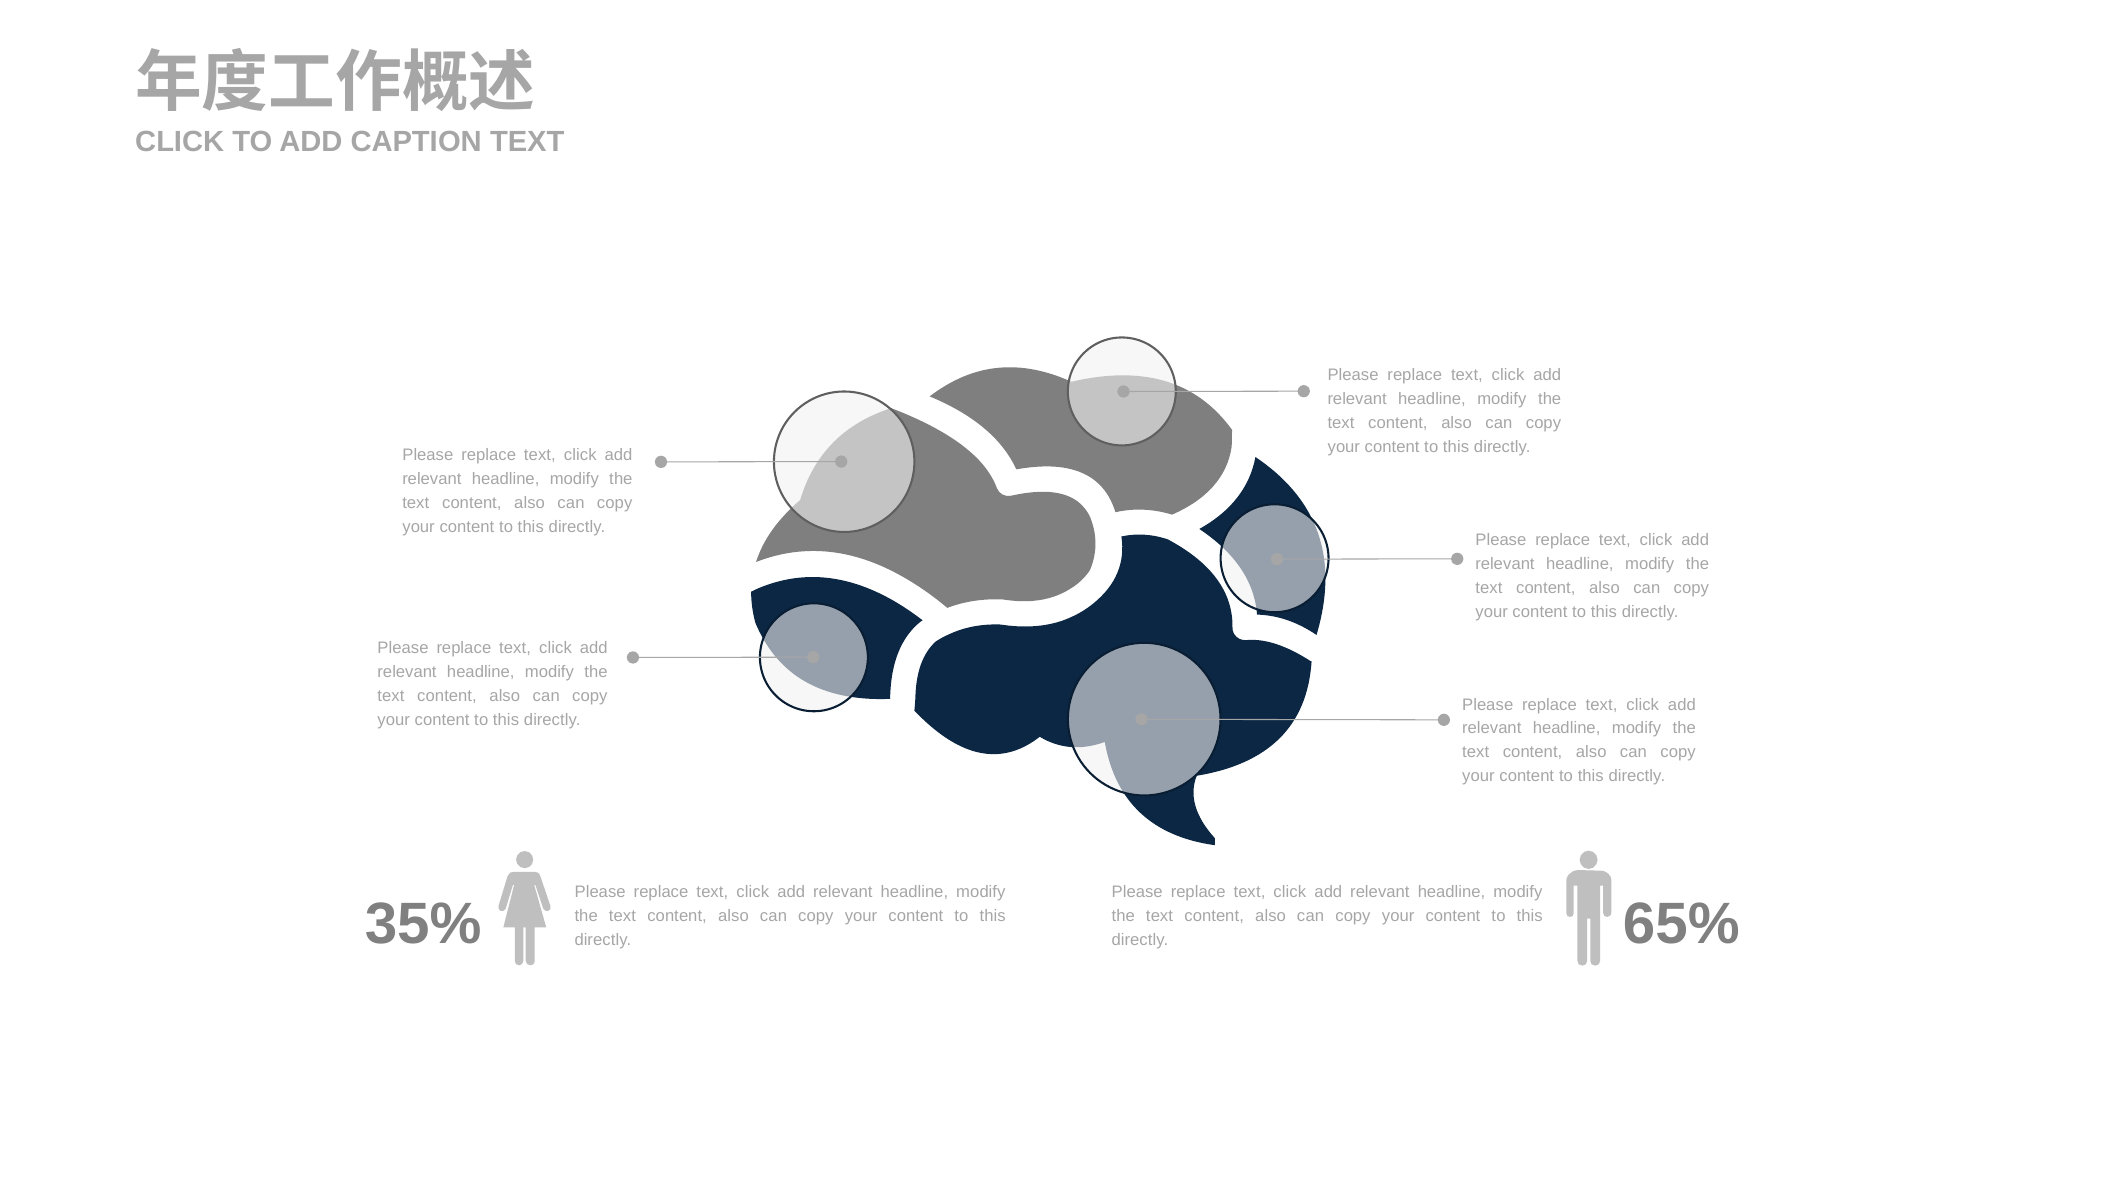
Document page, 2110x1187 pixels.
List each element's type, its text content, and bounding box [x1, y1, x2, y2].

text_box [497, 851, 552, 966]
text_box 65% [1622, 871, 1740, 956]
text_box Please replace text, click add relevant headline, modify the text content, also can copy your content to this directly. [1111, 876, 1544, 949]
text_box CLICK TO ADD CAPTION TEXT [135, 122, 596, 158]
text_box [1125, 777, 1215, 846]
text_box [1199, 457, 1312, 545]
text_box Please replace text, click add relevant headline, modify the text content, also can copy your content to this directly. [1475, 525, 1710, 621]
text_box [1066, 336, 1177, 447]
text_box Please replace text, click add relevant headline, modify the text content, also can copy your content to this directly. [574, 876, 1007, 949]
text_box [751, 577, 923, 700]
text_box [914, 534, 1313, 755]
text_box 年度工作概述 [135, 38, 596, 119]
text_box [772, 390, 916, 534]
text_box Please replace text, click add relevant headline, modify the text content, also can copy your content to this directly. [402, 440, 633, 536]
text_box [1198, 720, 1294, 776]
text_box Please replace text, click add relevant headline, modify the text content, also can copy your content to this directly. [377, 632, 609, 729]
text_box [1066, 641, 1222, 797]
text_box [1566, 850, 1612, 966]
text_box [1219, 503, 1330, 614]
text_box [758, 602, 869, 713]
text_box [756, 408, 1096, 608]
text_box [929, 367, 1233, 515]
text_box Please replace text, click add relevant headline, modify the text content, also can copy your content to this directly. [1327, 360, 1562, 456]
text_box Please replace text, click add relevant headline, modify the text content, also can copy your content to this directly. [1462, 689, 1697, 786]
text_box 35% [364, 871, 482, 956]
text_box [1256, 581, 1326, 635]
